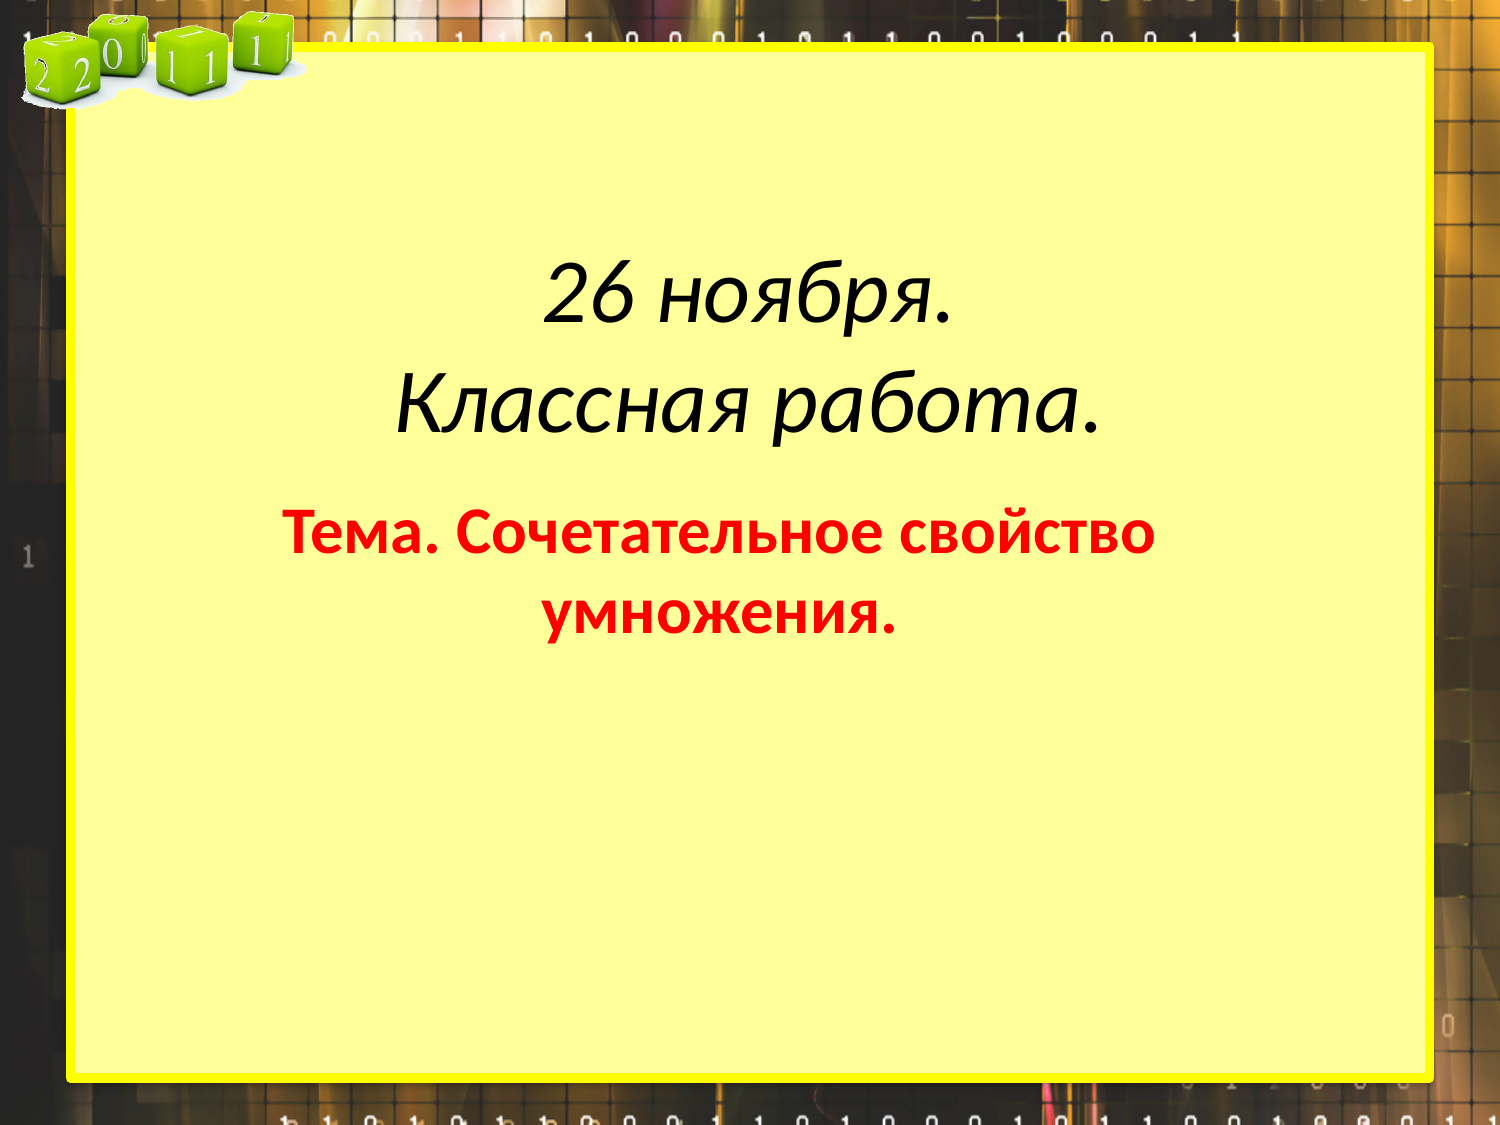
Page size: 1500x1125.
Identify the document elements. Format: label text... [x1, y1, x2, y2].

picture [0, 0, 332, 118]
title 26 ноября. Классная работа. [112, 219, 1388, 461]
subtitle Тема. Сочетательное свойство умножения. [194, 479, 1245, 768]
